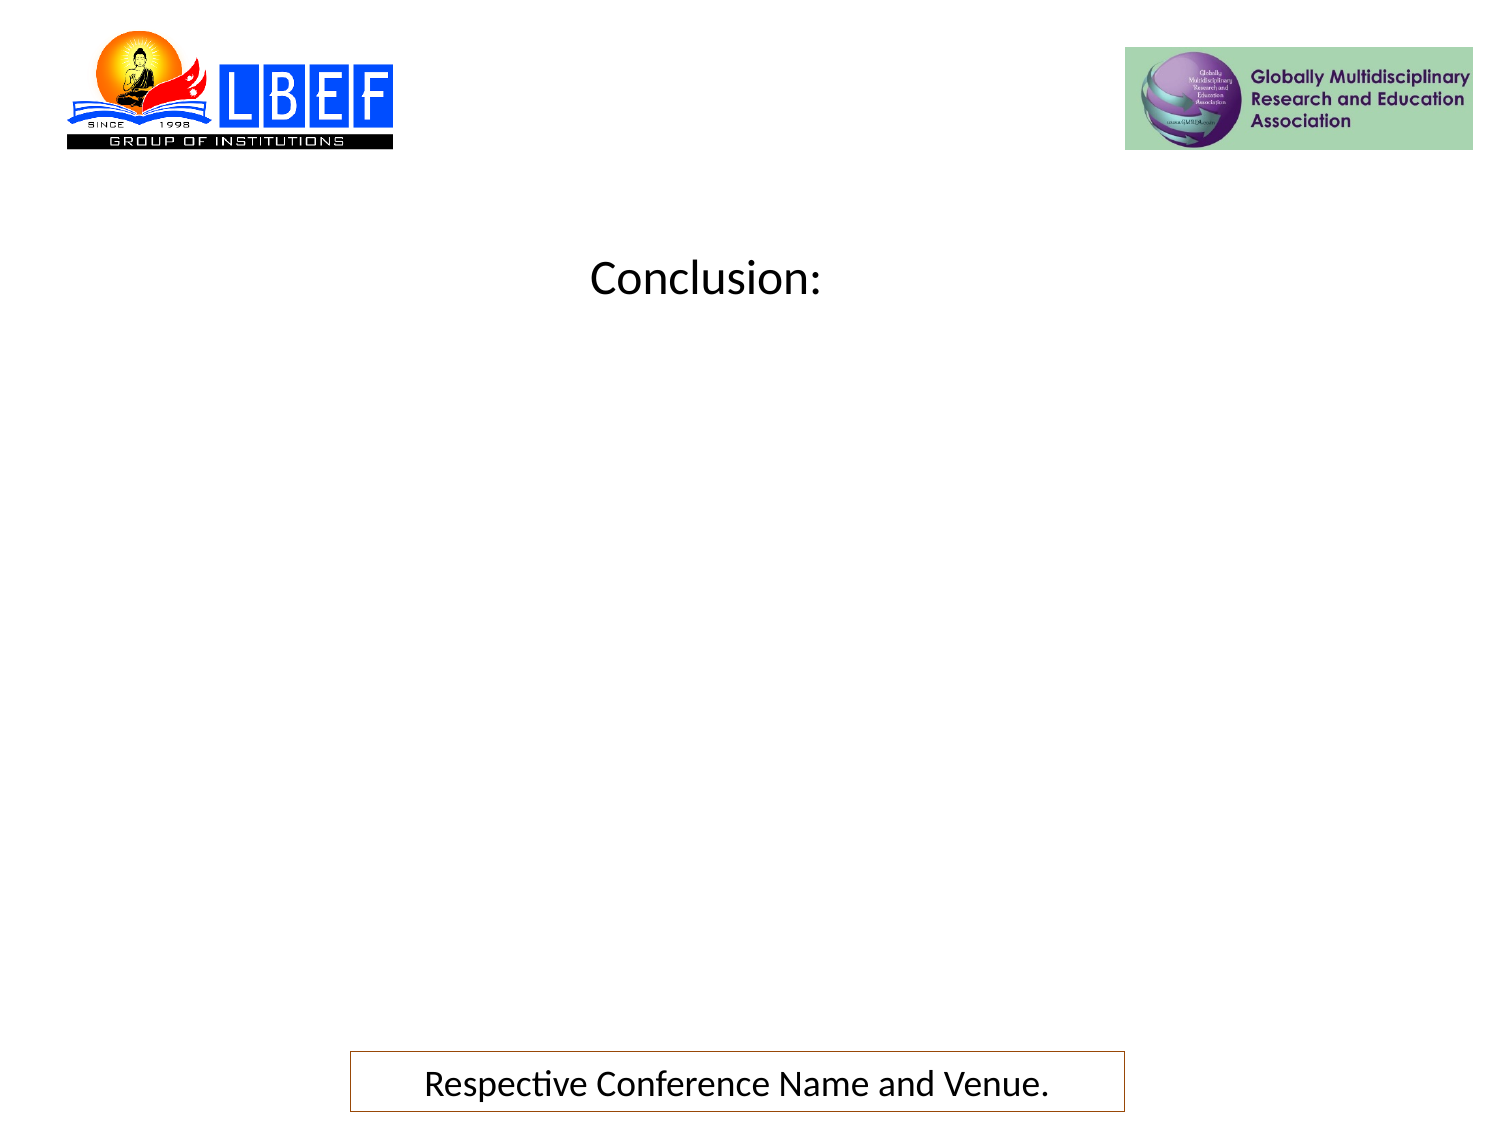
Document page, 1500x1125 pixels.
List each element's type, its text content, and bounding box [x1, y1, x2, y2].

text_box Respective Conference Name and Venue. [350, 1051, 1125, 1112]
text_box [64, 29, 1474, 151]
title Conclusion: [450, 237, 963, 313]
